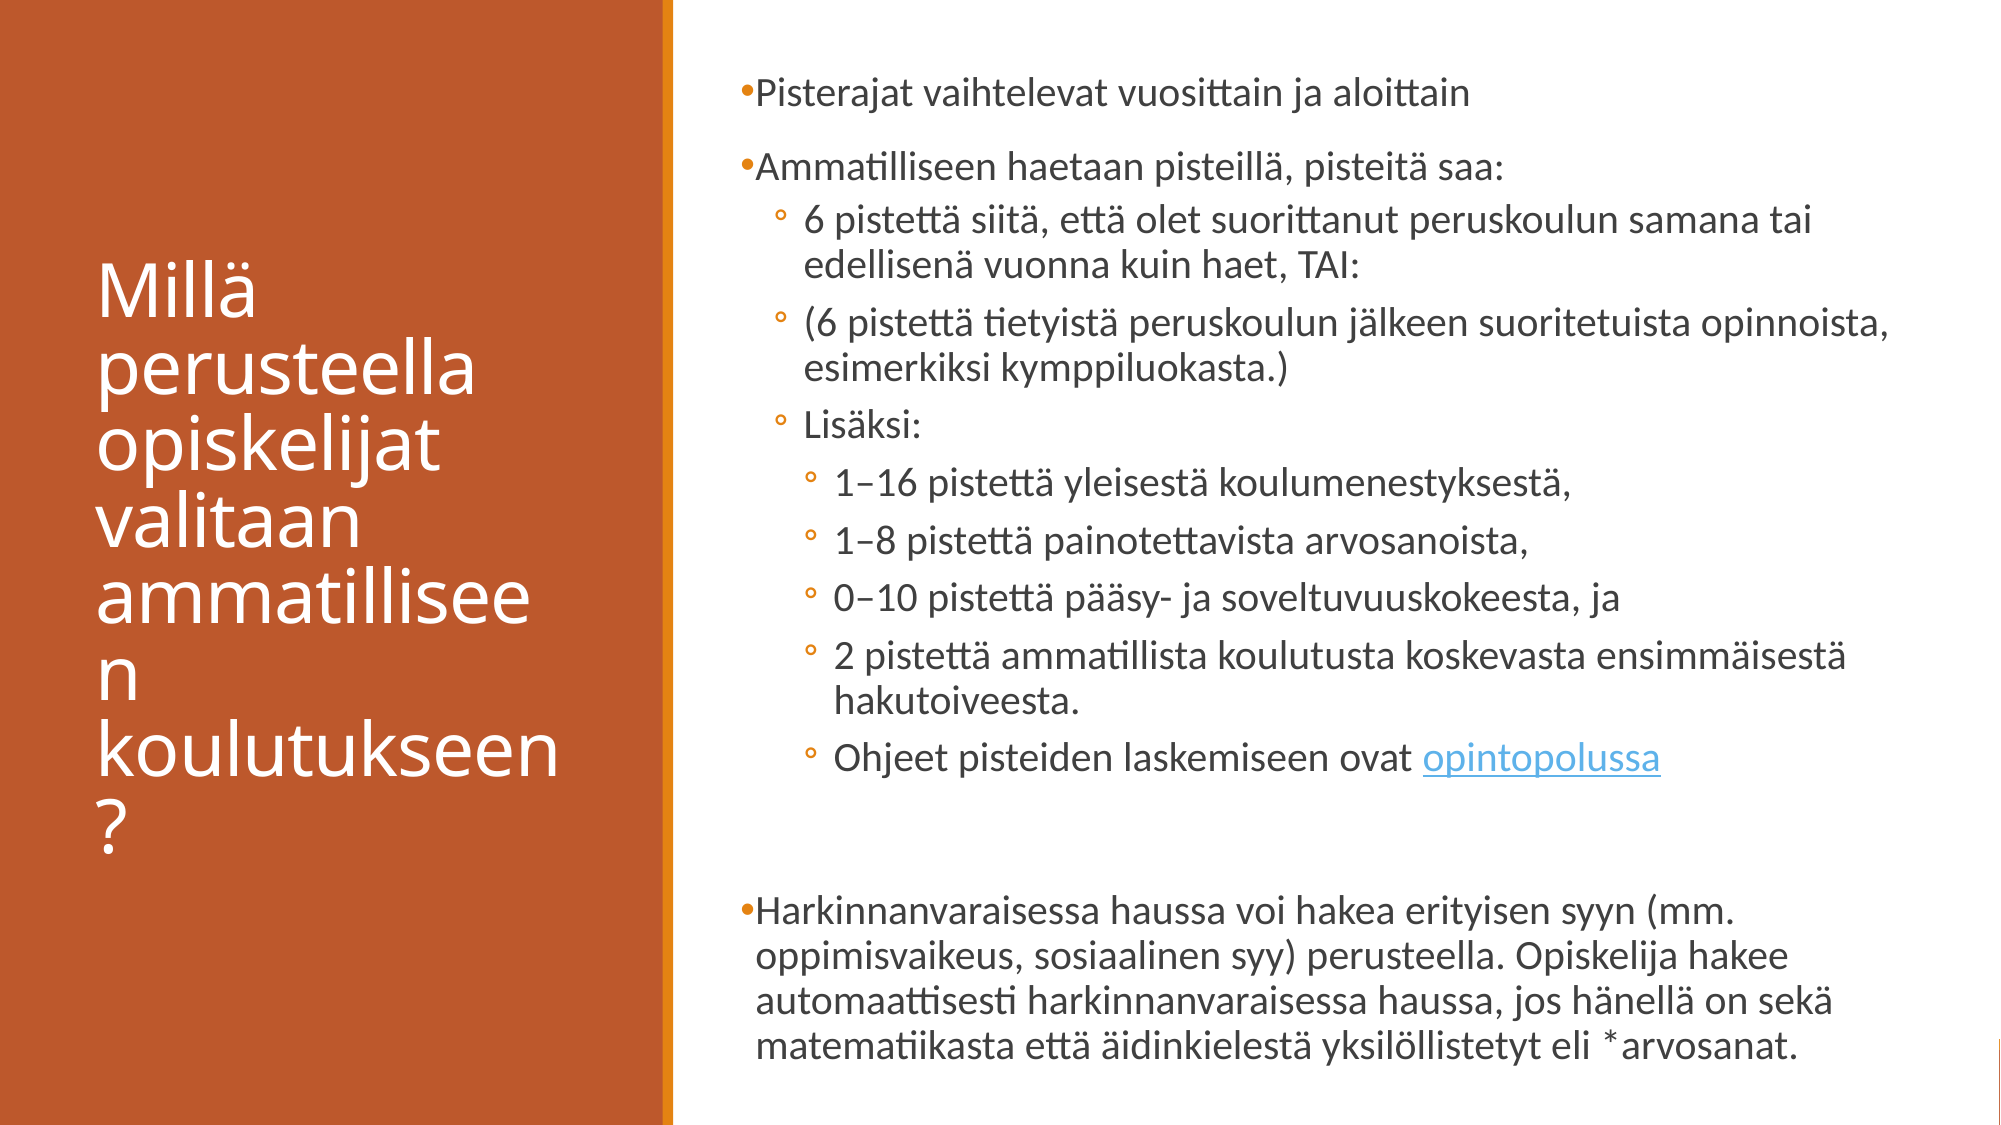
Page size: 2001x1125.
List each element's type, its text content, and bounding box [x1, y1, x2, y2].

text_box [0, 0, 661, 1125]
text_box [674, 0, 2000, 1125]
title Millä perusteella opiskelijat valitaan ammatilliseen koulutukseen? [80, 99, 587, 1026]
list Pisterajat vaihtelevat vuosittain ja aloittain Ammatilliseen haetaan pisteillä, pisteitä saa:​ 6 pistettä siitä, että olet suorittanut peruskoulun samana tai edellisenä vuonna kuin haet, TAI: (6 pistettä tietyistä peruskoulun jälkeen suoritetuista opinnoista, esimerkiksi kymppiluokasta.) Lisäksi: 1–16 pistettä yleisestä koulumenestyksestä, 1–8 pistettä painotettavista arvosanoista, 0–10 pistettä pääsy- ja soveltuvuuskokeesta, ja 2 pistettä ammatillista koulutusta koskevasta ensimmäisestä hakutoiveesta. Ohjeet pisteiden laskemiseen ovat opintopolussa Harkinnanvaraisessa haussa voi hakea erityisen syyn (mm. oppimisvaikeus, sosiaalinen syy) perusteella. Opiskelija hakee automaattisesti harkinnanvaraisessa haussa, jos hänellä on sekä matematiikasta että äidinkielestä yksilöllistetyt eli *arvosanat. [740, 53, 1943, 1086]
text_box [661, 0, 674, 1125]
